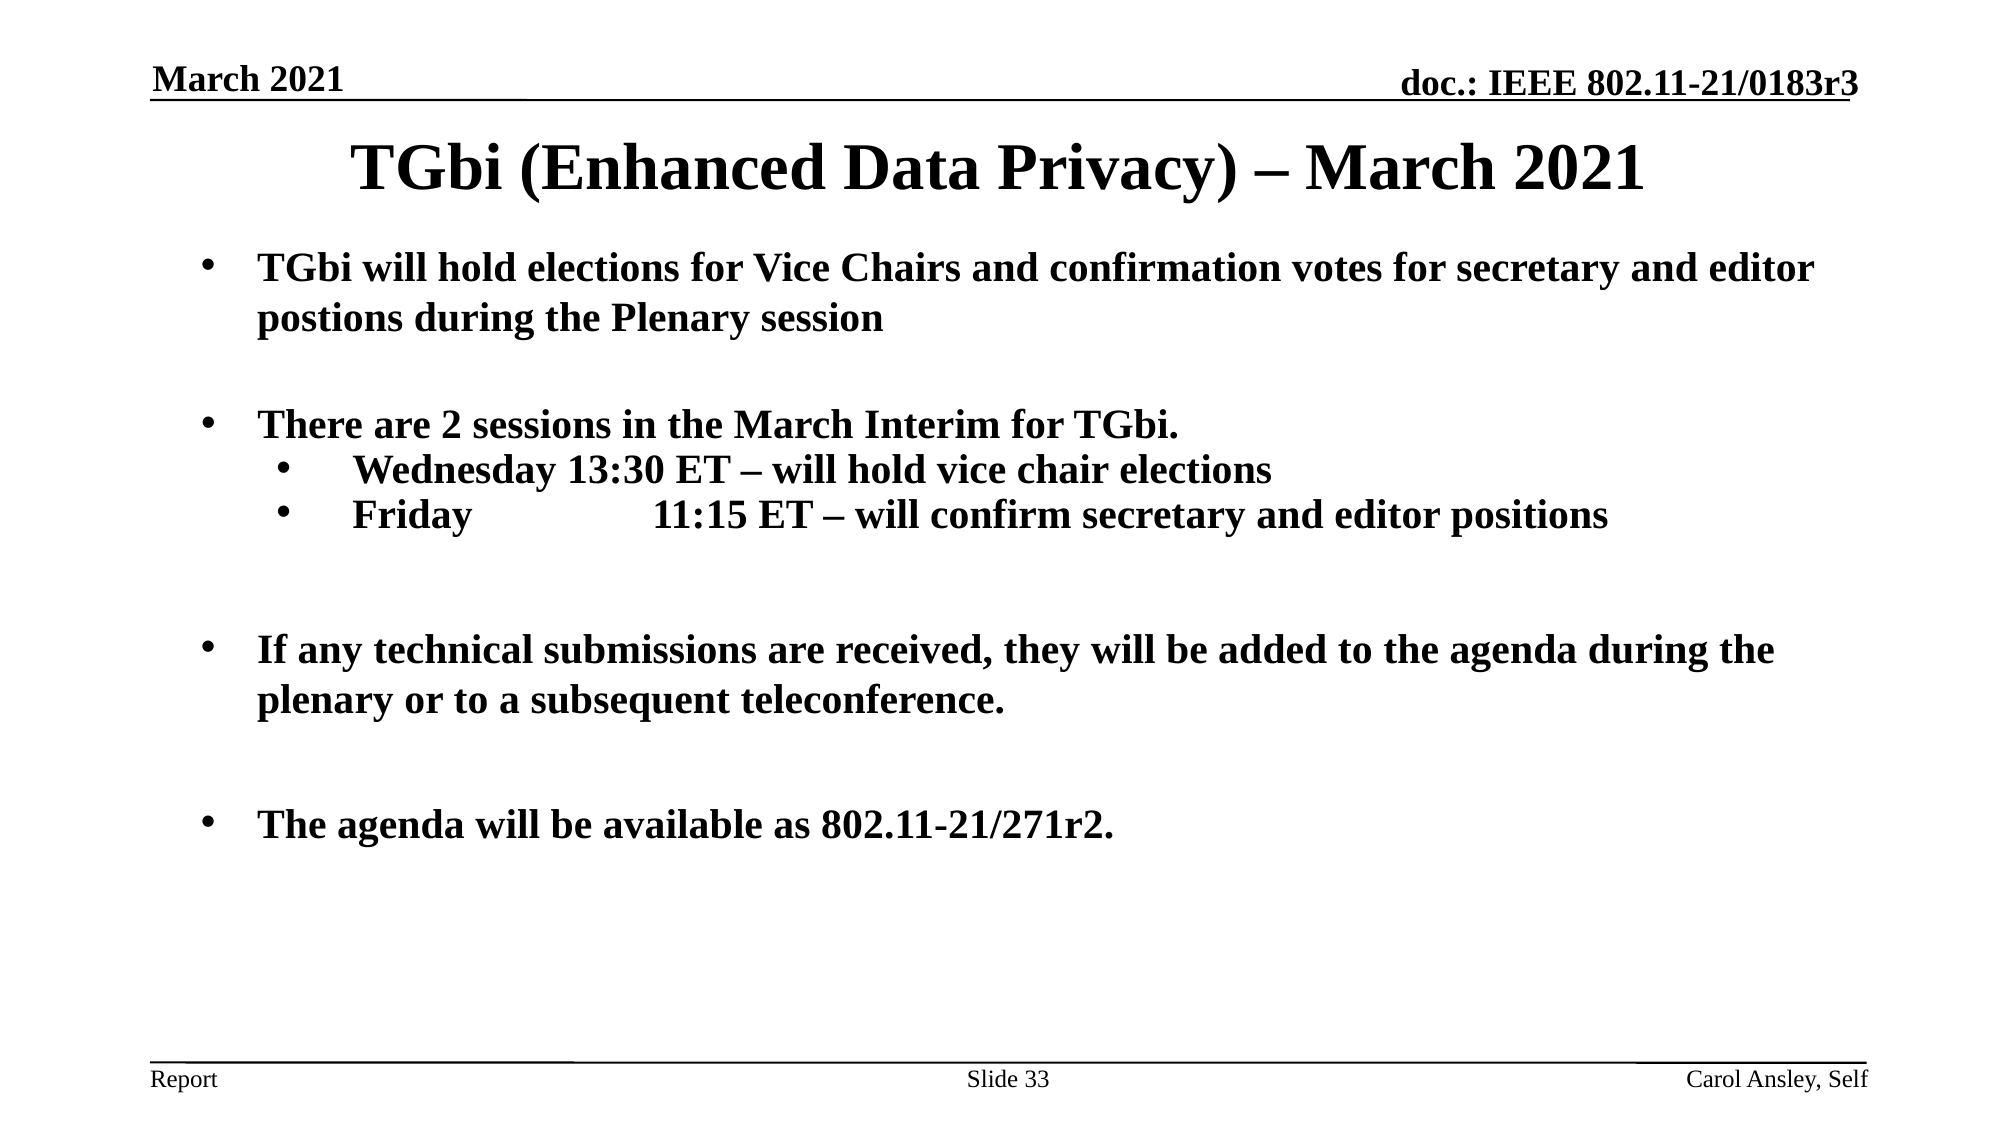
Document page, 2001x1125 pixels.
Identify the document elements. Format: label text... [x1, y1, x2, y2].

title TGbi (Enhanced Data Privacy) – March 2021 [152, 74, 1848, 251]
slide_number Slide 33 [950, 1061, 1067, 1123]
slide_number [152, 54, 563, 100]
footer Carol Ansley, Self [1171, 1061, 1869, 1093]
list TGbi will hold elections for Vice Chairs and confirmation votes for secretary and editor postions during the Plenary session There are 2 sessions in the March Interim for TGbi. Wednesday 13:30 ET – will hold vice chair elections Friday 11:15 ET – will confirm secretary and editor positions If any technical submissions are received, they will be added to the agenda during the plenary or to a subsequent teleconference. The agenda will be available as 802.11-21/271r2. [193, 231, 1869, 983]
